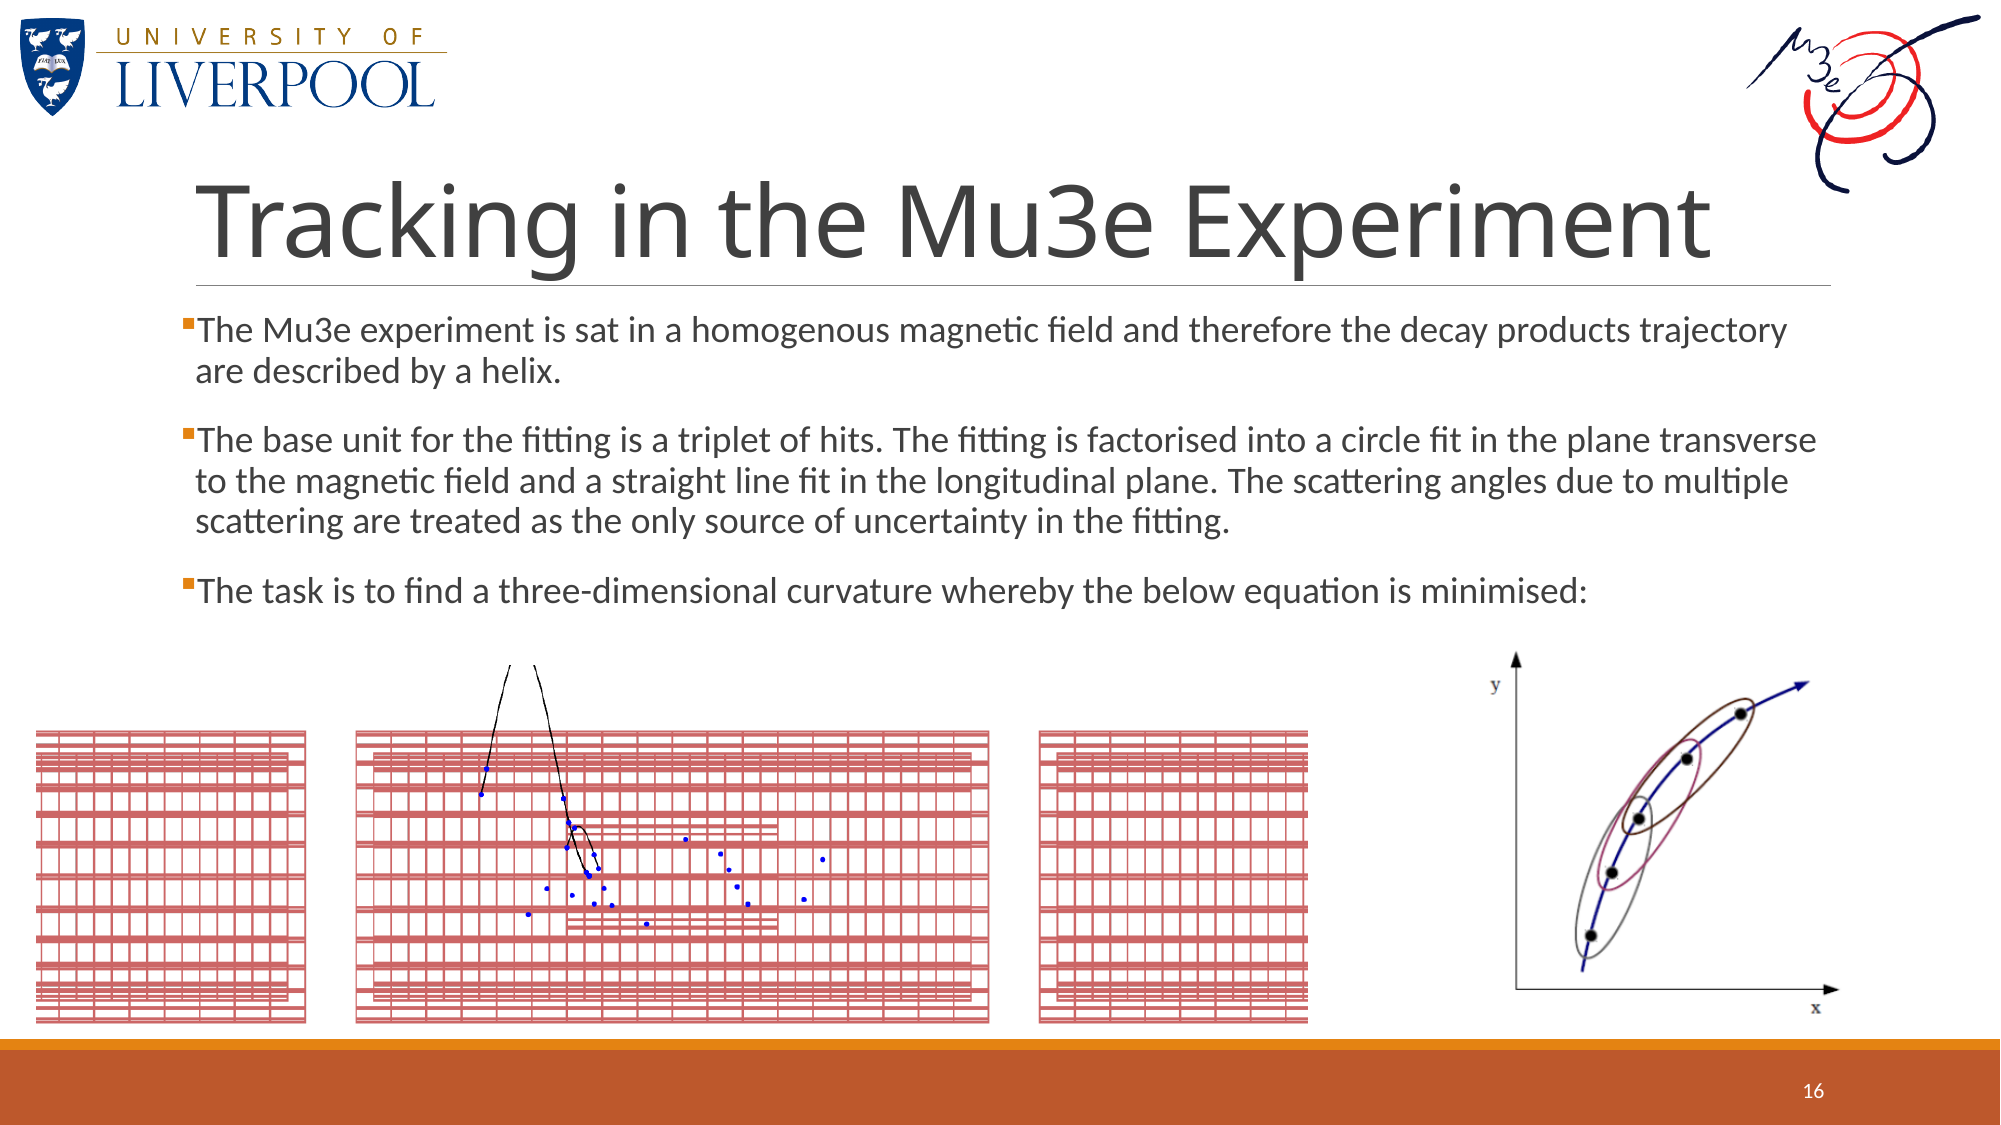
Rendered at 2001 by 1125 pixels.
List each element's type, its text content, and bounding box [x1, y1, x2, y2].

picture [1735, 0, 2000, 236]
picture [35, 664, 1309, 1089]
title Tracking in the Mu3e Experiment [180, 47, 1830, 285]
picture [0, 0, 512, 182]
picture [1470, 623, 1871, 1026]
slide_number 16 [1624, 1059, 1840, 1120]
